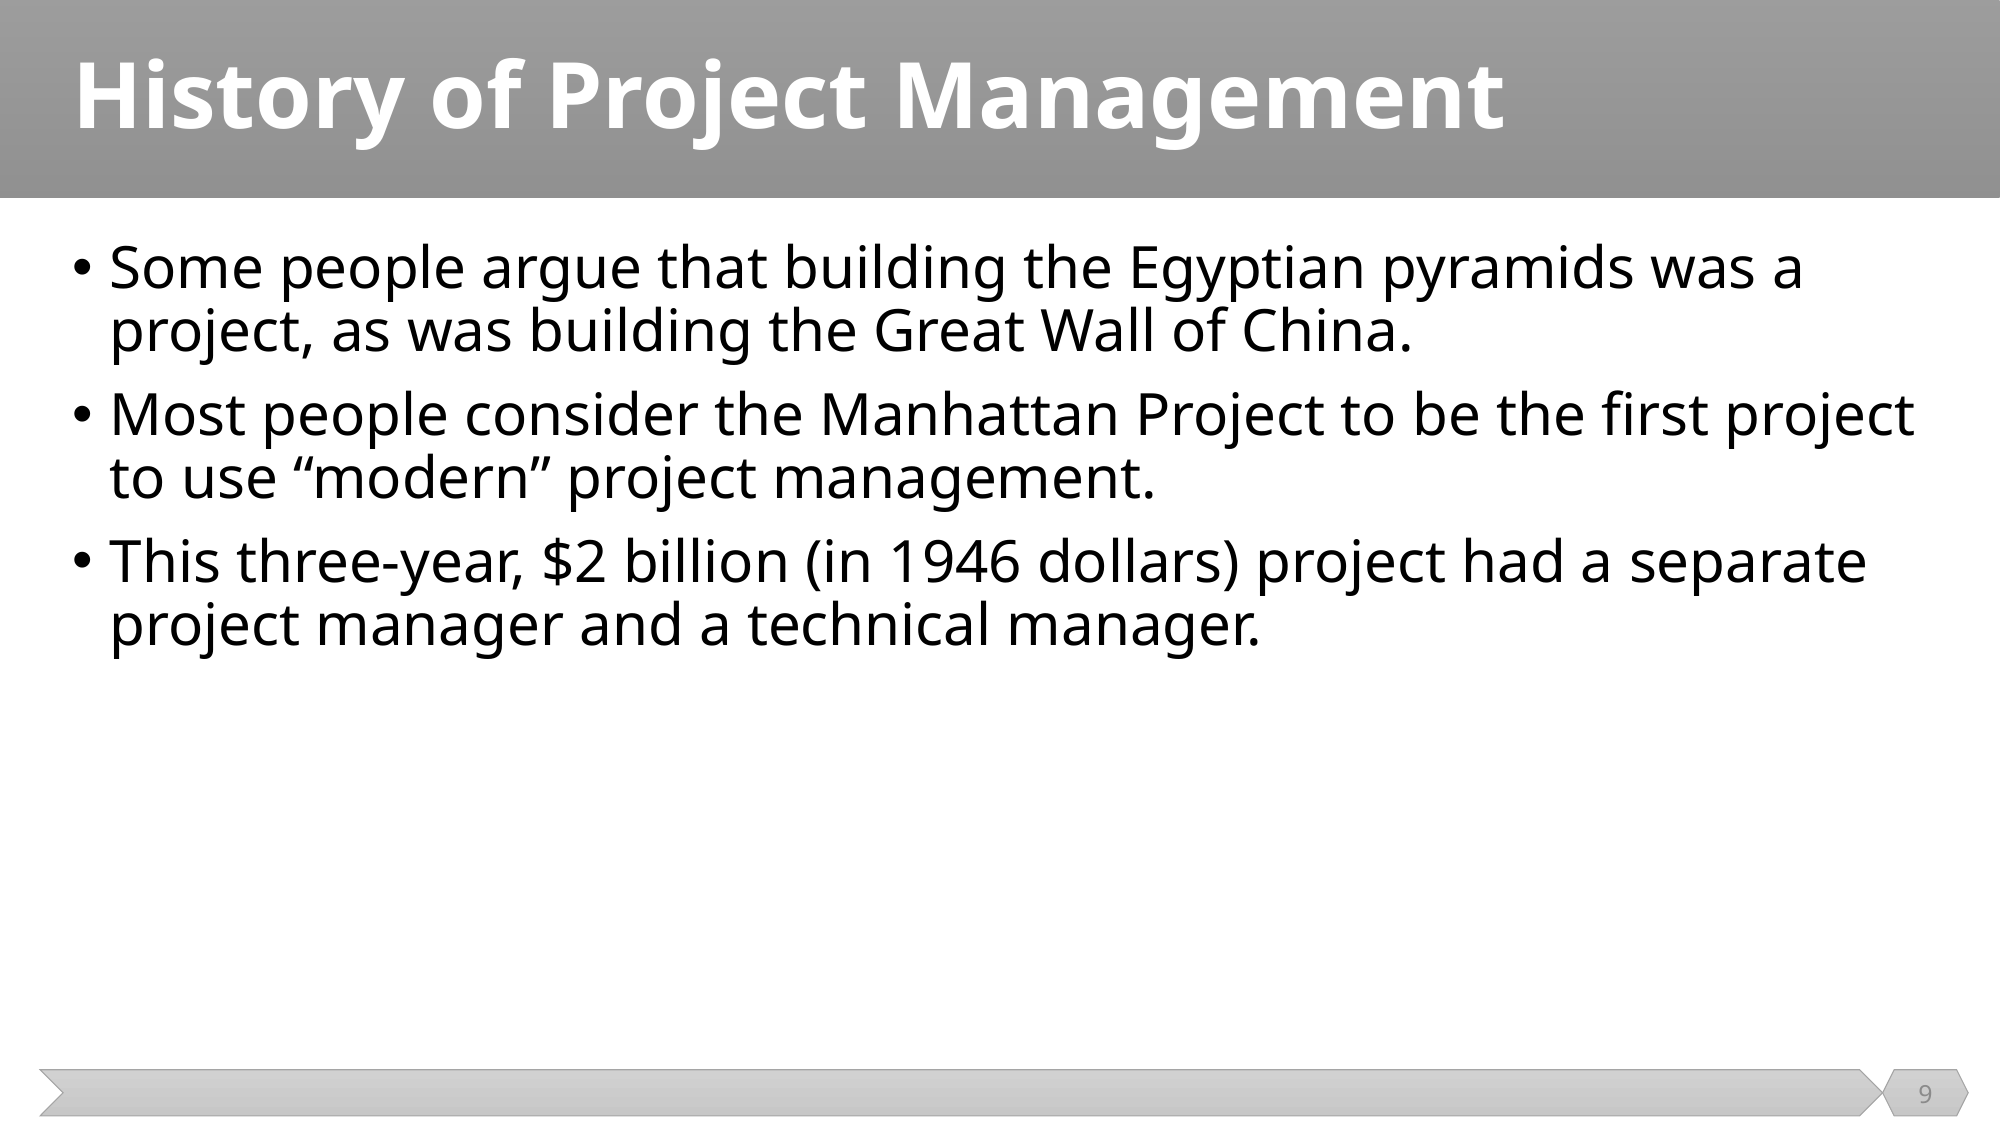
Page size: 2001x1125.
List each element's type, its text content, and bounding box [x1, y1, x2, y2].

title History of Project Management [56, 0, 1969, 199]
slide_number 9 [1882, 1065, 1969, 1125]
list Some people argue that building the Egyptian pyramids was a project, as was building the Great Wall of China. Most people consider the Manhattan Project to be the first project to use “modern” project management. This three-year, $2 billion (in 1946 dollars) project had a separate project manager and a technical manager. [56, 230, 1969, 1010]
